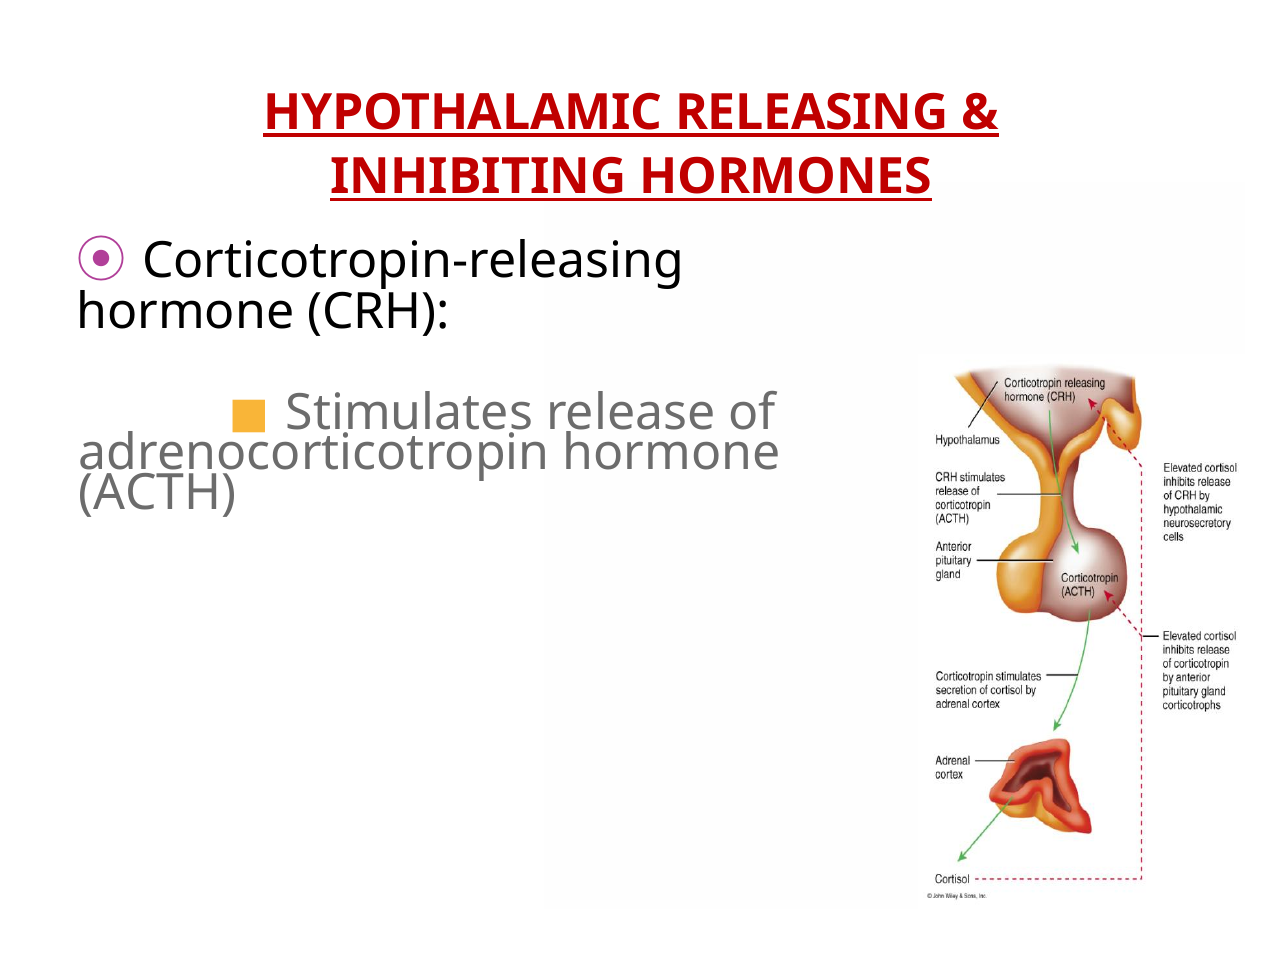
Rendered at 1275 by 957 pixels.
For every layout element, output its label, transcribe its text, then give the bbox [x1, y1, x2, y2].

text_box [544, 182, 1245, 909]
text_box HYPOTHALAMIC RELEASING & INHIBITING HORMONES [69, 84, 1193, 204]
text_box ⦿ Corticotropin-releasing hormone (CRH): ◼ Stimulates release of adrenocorticotropin hormone (ACTH) [76, 235, 803, 625]
